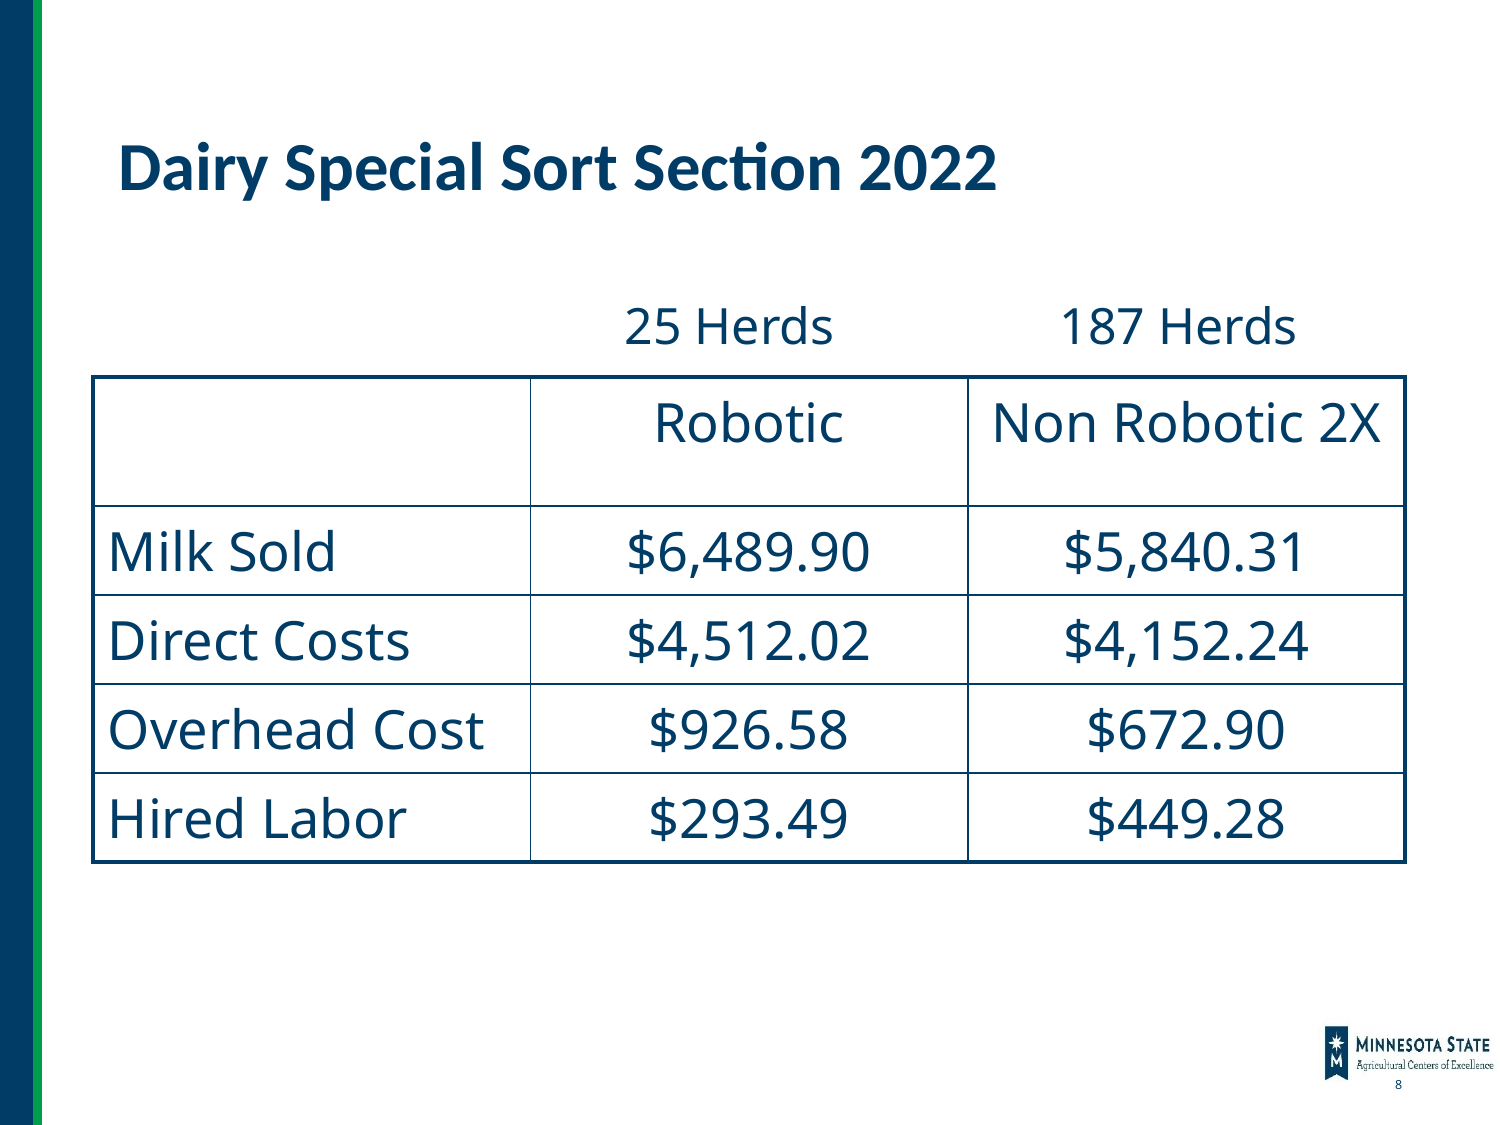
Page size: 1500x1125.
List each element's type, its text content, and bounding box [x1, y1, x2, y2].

table_cell Milk Sold [95, 507, 530, 594]
table_cell $4,152.24 [969, 596, 1403, 683]
table_cell $5,840.31 [969, 507, 1403, 594]
table_header [95, 379, 530, 505]
table_cell $672.90 [969, 685, 1403, 772]
table_header Non Robotic 2X [969, 379, 1403, 505]
table_cell $6,489.90 [531, 507, 967, 594]
text_box 25 Herds [609, 287, 850, 363]
picture [1317, 1015, 1500, 1091]
text_box 187 Herds [1045, 287, 1314, 363]
title Dairy Special Sort Section 2022 [103, 59, 1397, 278]
table_cell Direct Costs [95, 596, 530, 683]
table_cell $926.58 [531, 685, 967, 772]
table_cell $293.49 [531, 774, 967, 860]
table_cell Hired Labor [95, 774, 530, 860]
table_cell $4,512.02 [531, 596, 967, 683]
table_cell $449.28 [969, 774, 1403, 860]
table_cell Overhead Cost [95, 685, 530, 772]
table_header Robotic [531, 379, 967, 505]
